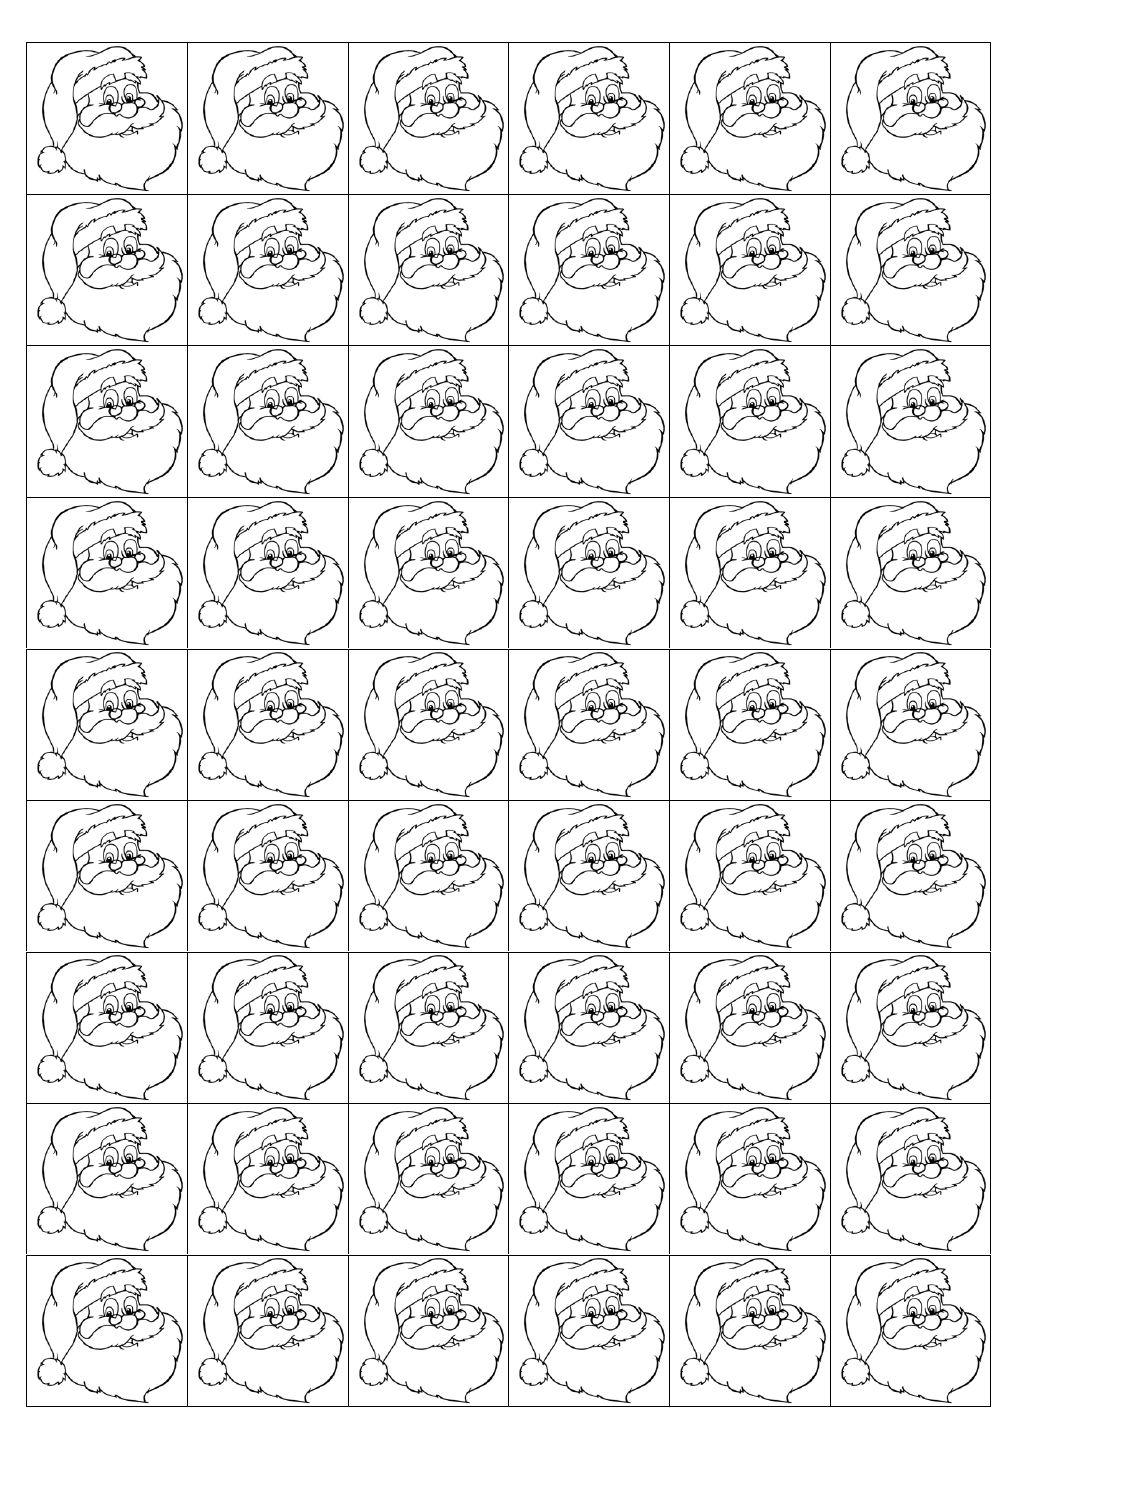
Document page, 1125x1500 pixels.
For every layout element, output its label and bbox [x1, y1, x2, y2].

picture [26, 42, 992, 1407]
